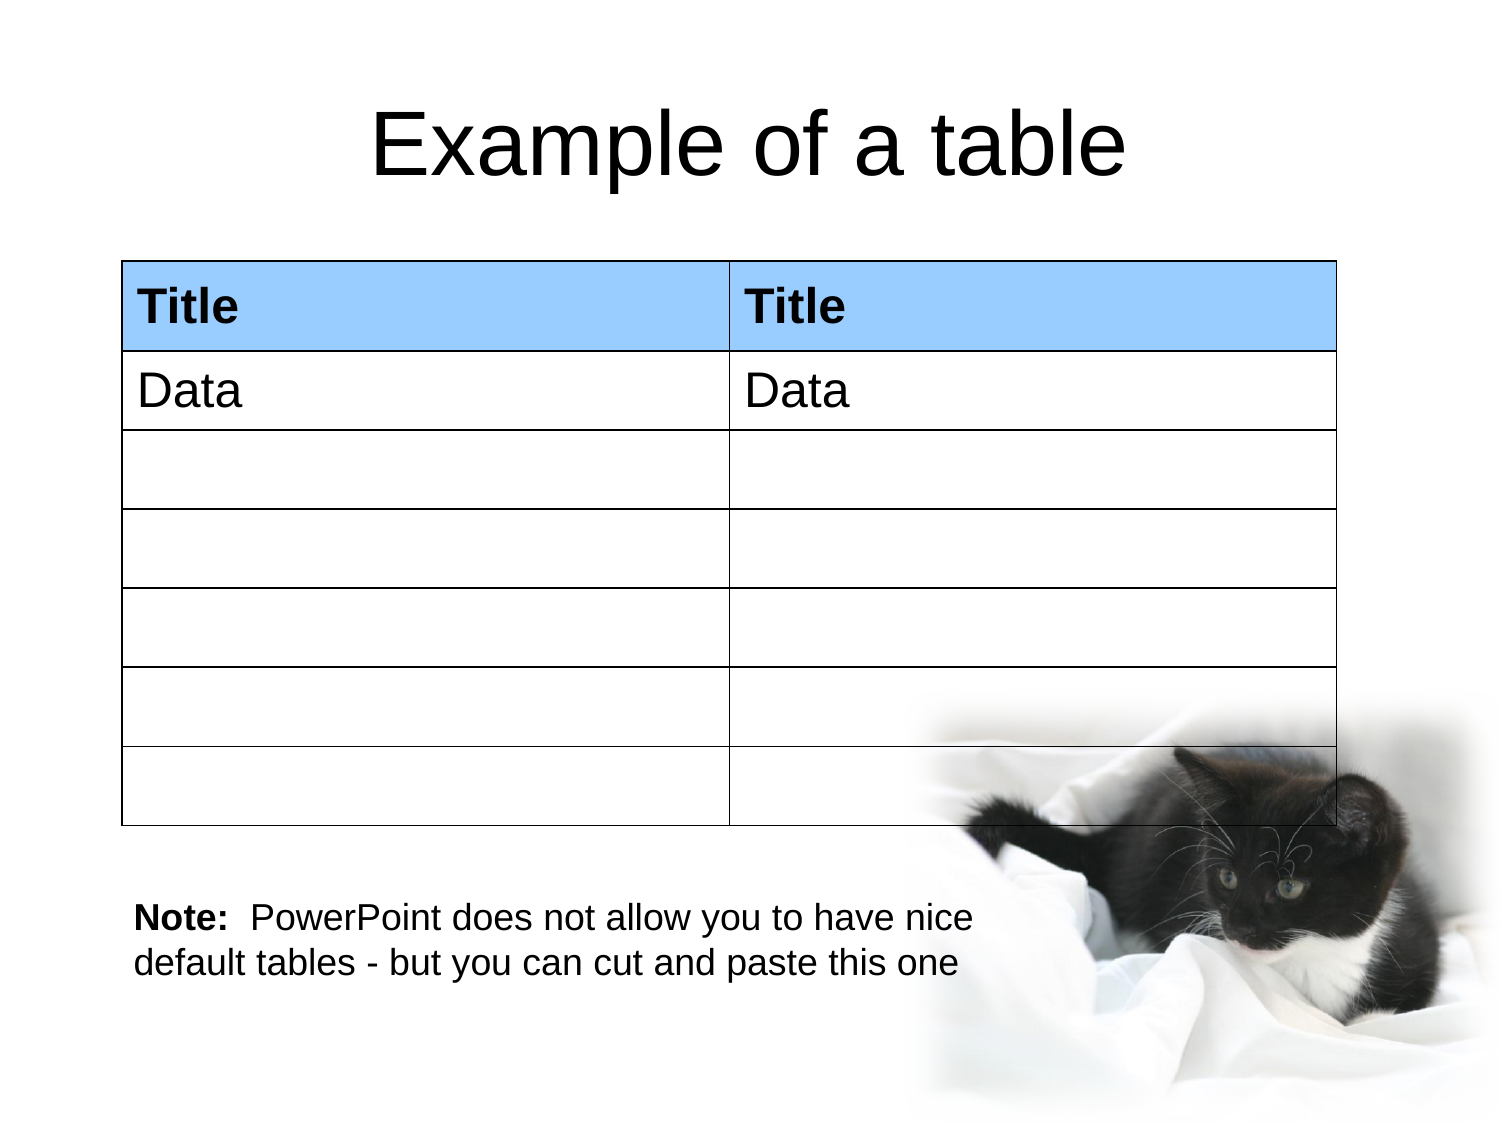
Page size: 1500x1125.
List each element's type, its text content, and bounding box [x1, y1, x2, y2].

table_cell [730, 668, 1336, 746]
picture [960, 745, 1445, 1068]
table_cell [730, 589, 1336, 666]
table_cell [730, 747, 1336, 825]
table_cell [123, 747, 729, 825]
table_header Title [730, 262, 1336, 350]
table_cell [730, 510, 1336, 587]
table_header Title [123, 262, 729, 350]
table_cell [123, 431, 729, 508]
table_cell [123, 668, 729, 746]
table_cell Data [730, 352, 1336, 429]
table_cell [123, 510, 729, 587]
title Example of a table [75, 45, 1425, 233]
text_box [952, 737, 1453, 1076]
table_cell [123, 589, 729, 666]
table_cell [730, 431, 1336, 508]
text_box Note: PowerPoint does not allow you to have nice default tables - but you can cut and paste this one [118, 885, 1053, 991]
table_cell Data [123, 352, 729, 429]
